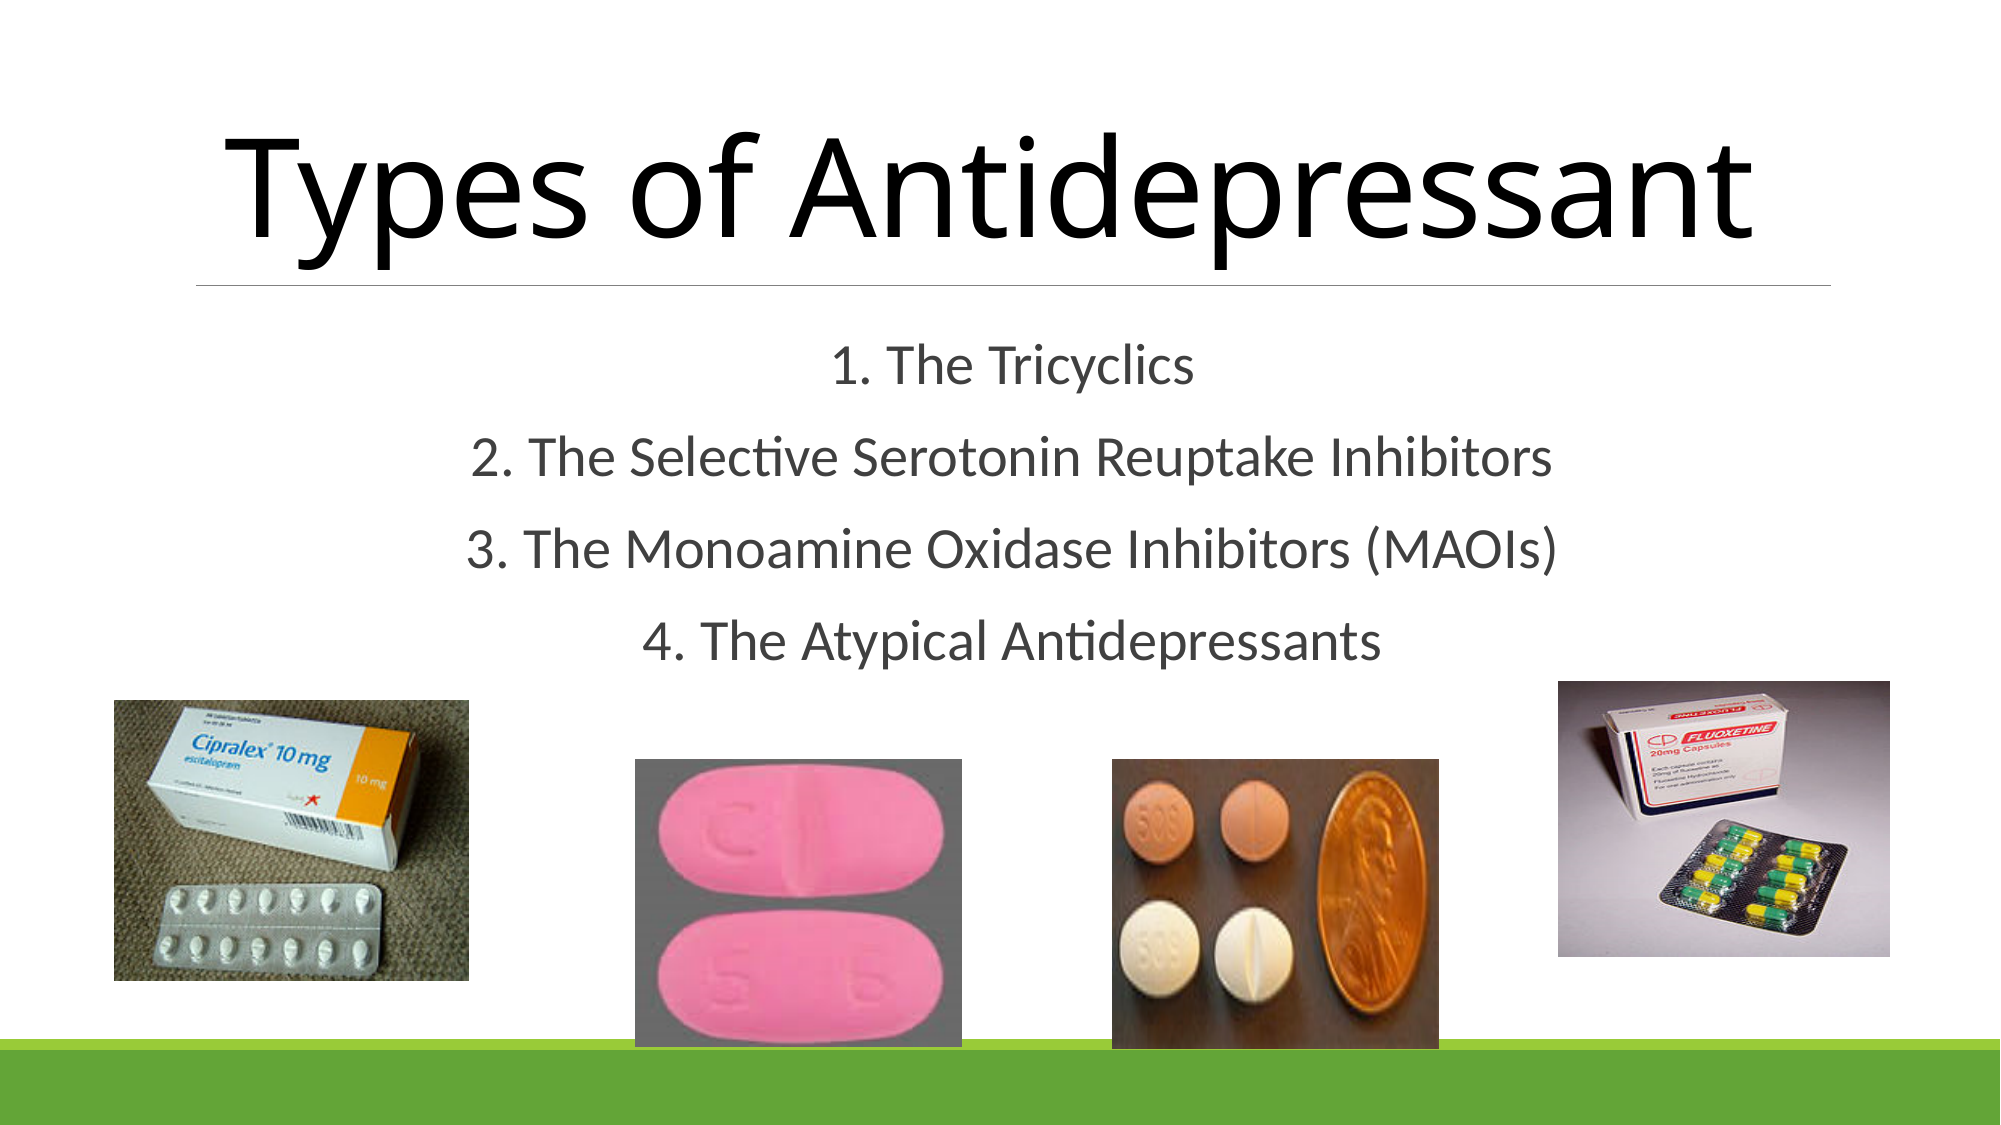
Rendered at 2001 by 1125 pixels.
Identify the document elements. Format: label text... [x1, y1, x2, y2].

list 1. The Tricyclics 2. The Selective Serotonin Reuptake Inhibitors 3. The Monoamine Oxidase Inhibitors (MAOIs) 4. The Atypical Antidepressants [180, 327, 1830, 963]
title Types of Antidepressant [182, 83, 1833, 273]
picture [114, 700, 469, 982]
picture [1111, 759, 1439, 1049]
picture [634, 759, 962, 1047]
picture [1558, 680, 1890, 957]
